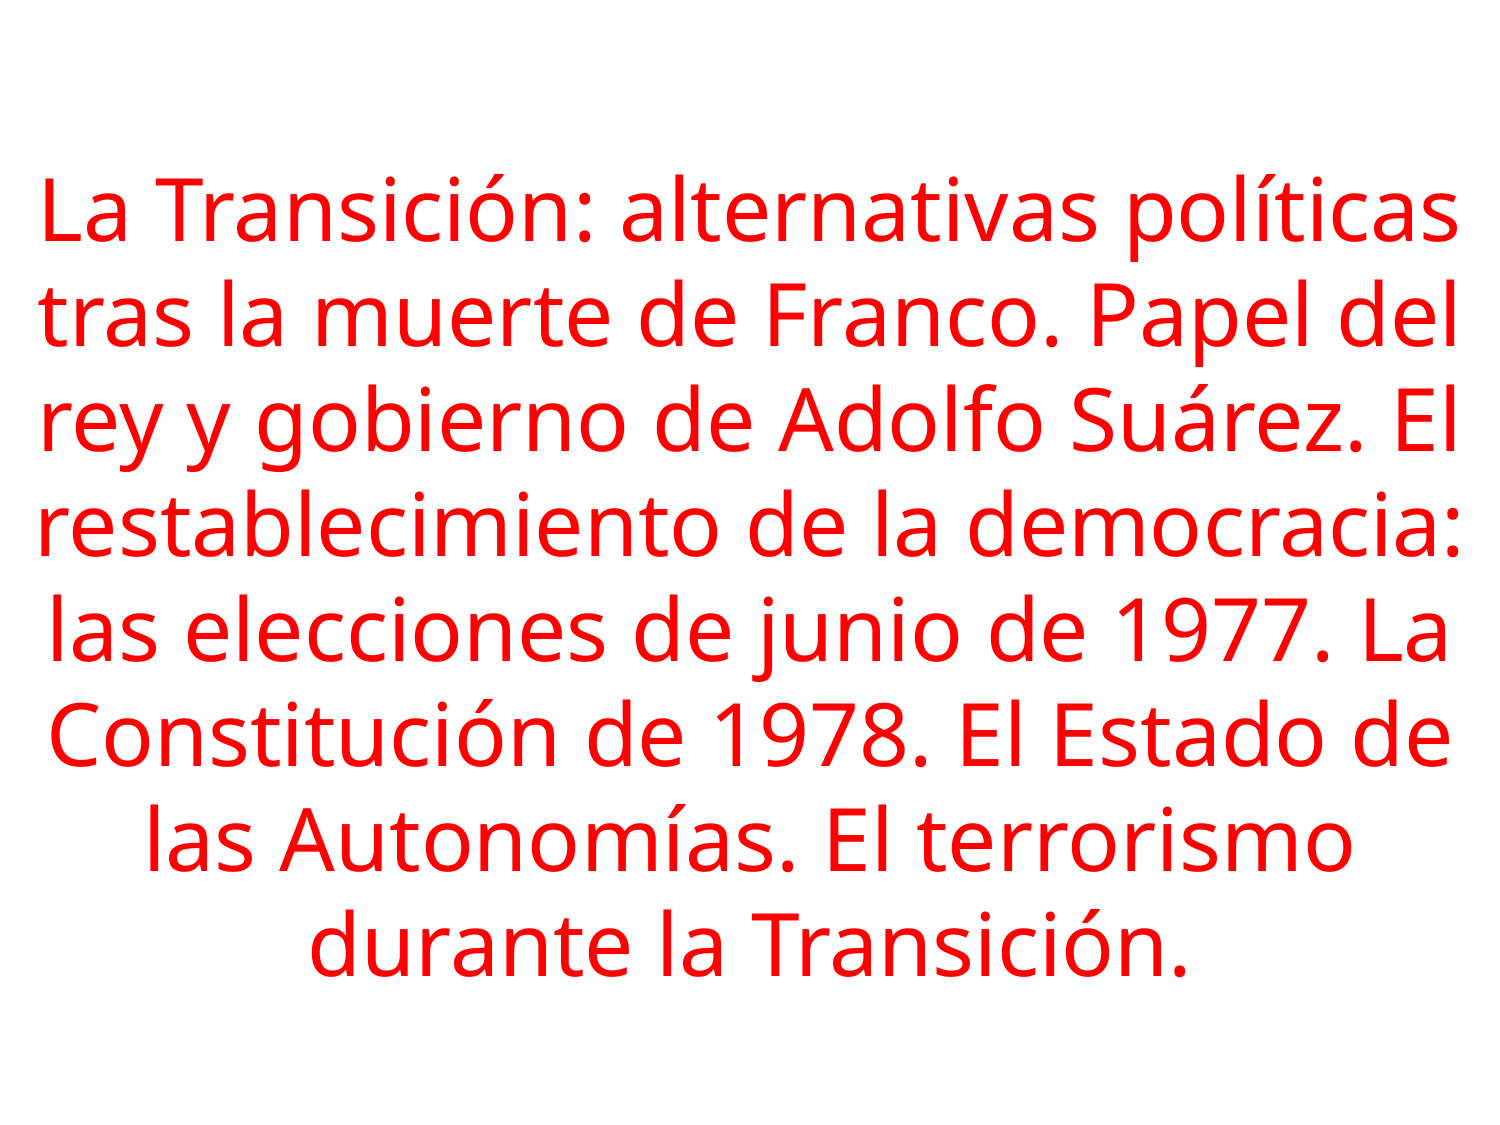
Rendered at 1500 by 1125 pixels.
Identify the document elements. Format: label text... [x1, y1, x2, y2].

text_box La Transición: alternativas políticas tras la muerte de Franco. Papel del rey y gobierno de Adolfo Suárez. El restablecimiento de la democracia: las elecciones de junio de 1977. La Constitución de 1978. El Estado de las Autonomías. El terrorismo durante la Transición. [0, 146, 1500, 1002]
